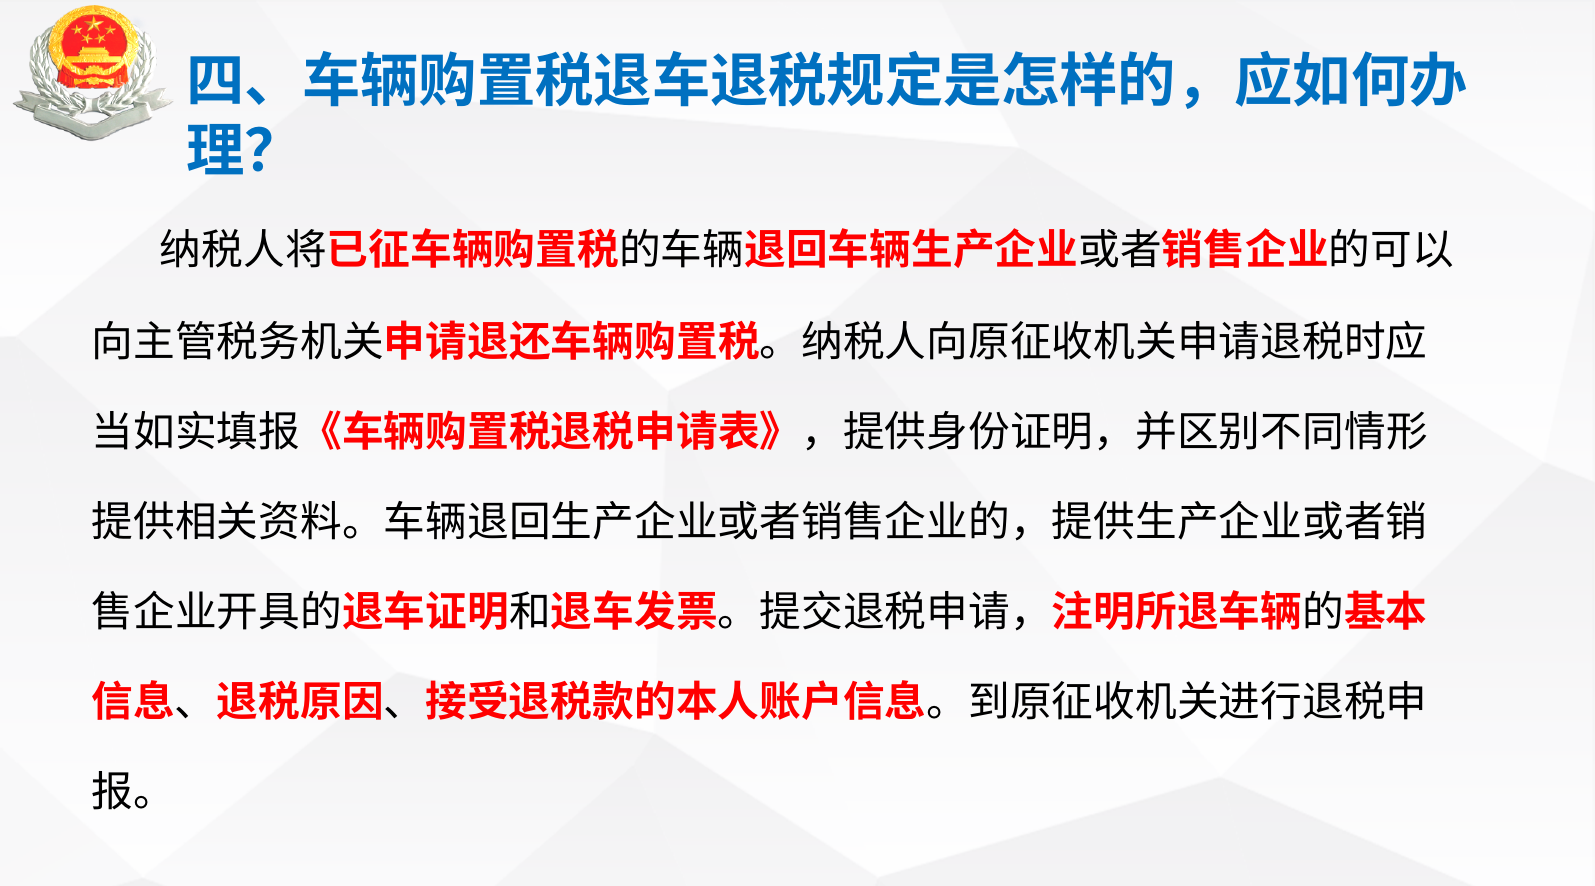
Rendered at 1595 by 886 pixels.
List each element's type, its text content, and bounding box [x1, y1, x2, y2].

text_box 四、车辆购置税退车退税规定是怎样的，应如何办理？ [171, 35, 1490, 191]
picture [0, 0, 1595, 886]
text_box 纳税人将已征车辆购置税的车辆退回车辆生产企业或者销售企业的可以向主管税务机关申请退还车辆购置税。纳税人向原征收机关申请退税时应当如实填报《车辆购置税退税申请表》，提供身份证明，并区别不同情形提供相关资料。车辆退回生产企业或者销售企业的，提供生产企业或者销售企业开具的退车证明和退车发票。提交退税申请，注明所退车辆的基本信息、退税原因、接受退税款的本人账户信息。到原征收机关进行退税申报。 [76, 163, 1479, 823]
